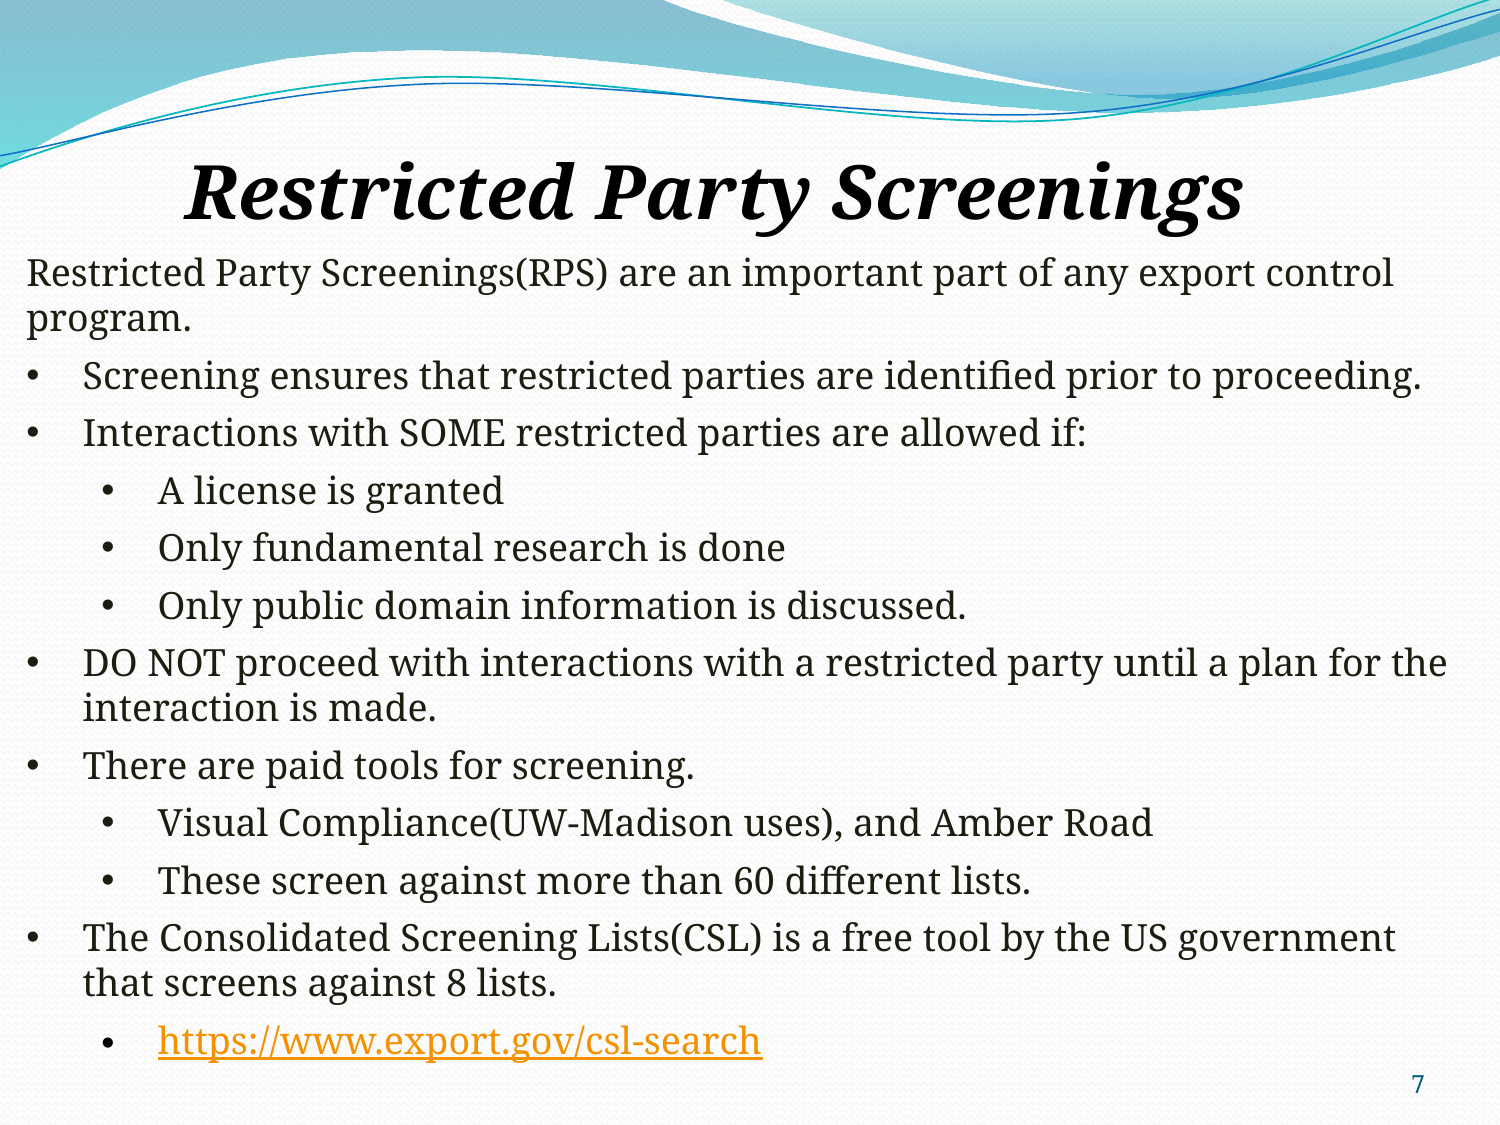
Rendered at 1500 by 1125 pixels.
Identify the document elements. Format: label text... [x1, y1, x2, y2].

text_box Restricted Party Screenings [67, 137, 1363, 216]
text_box Restricted Party Screenings(RPS) are an important part of any export control program. Screening ensures that restricted parties are identified prior to proceeding. Interactions with SOME restricted parties are allowed if: A license is granted Only fundamental research is done Only public domain information is discussed. DO NOT proceed with interactions with a restricted party until a plan for the interaction is made. There are paid tools for screening. Visual Compliance(UW-Madison uses), and Amber Road These screen against more than 60 different lists. The Consolidated Screening Lists(CSL) is a free tool by the US government that screens against 8 lists. https://www.export.gov/csl-search [11, 241, 1489, 1076]
slide_number 7 [1299, 1076, 1425, 1103]
